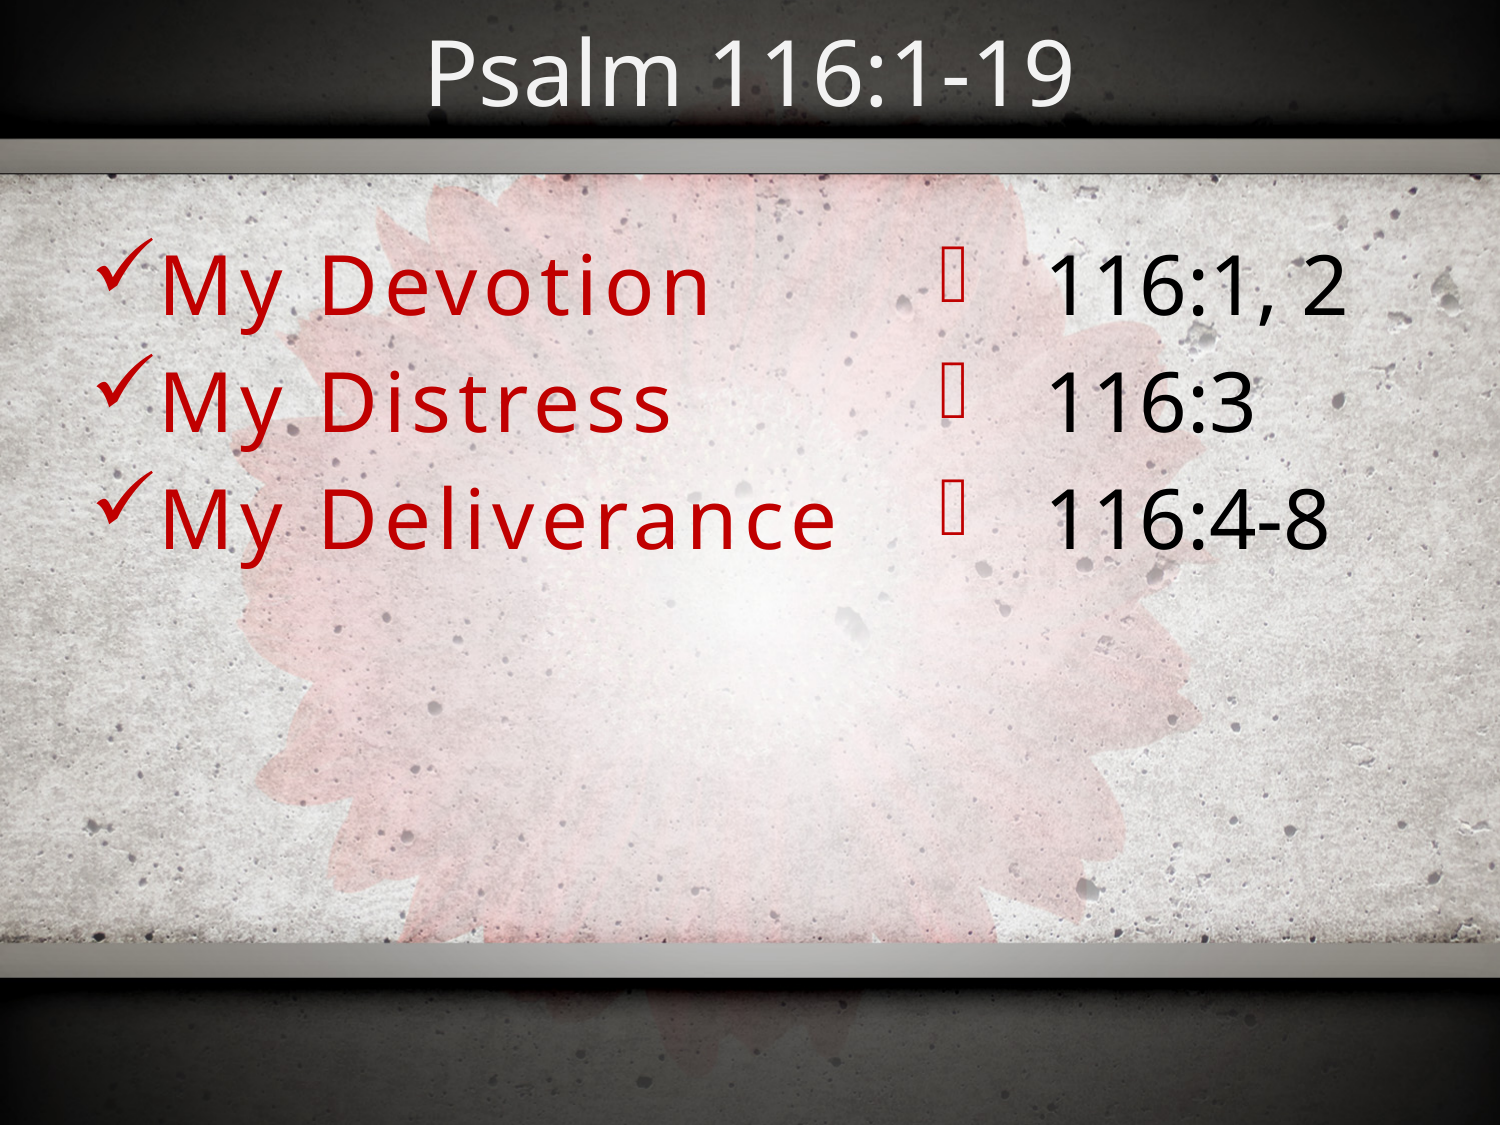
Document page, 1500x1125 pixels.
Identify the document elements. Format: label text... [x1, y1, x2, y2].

picture [0, 0, 1500, 1125]
title Psalm 116:1-19 [75, 1, 1426, 138]
list My Devotion My Distress My Deliverance [75, 224, 900, 938]
list 116:1, 2 116:3 116:4-8 [924, 224, 1425, 938]
